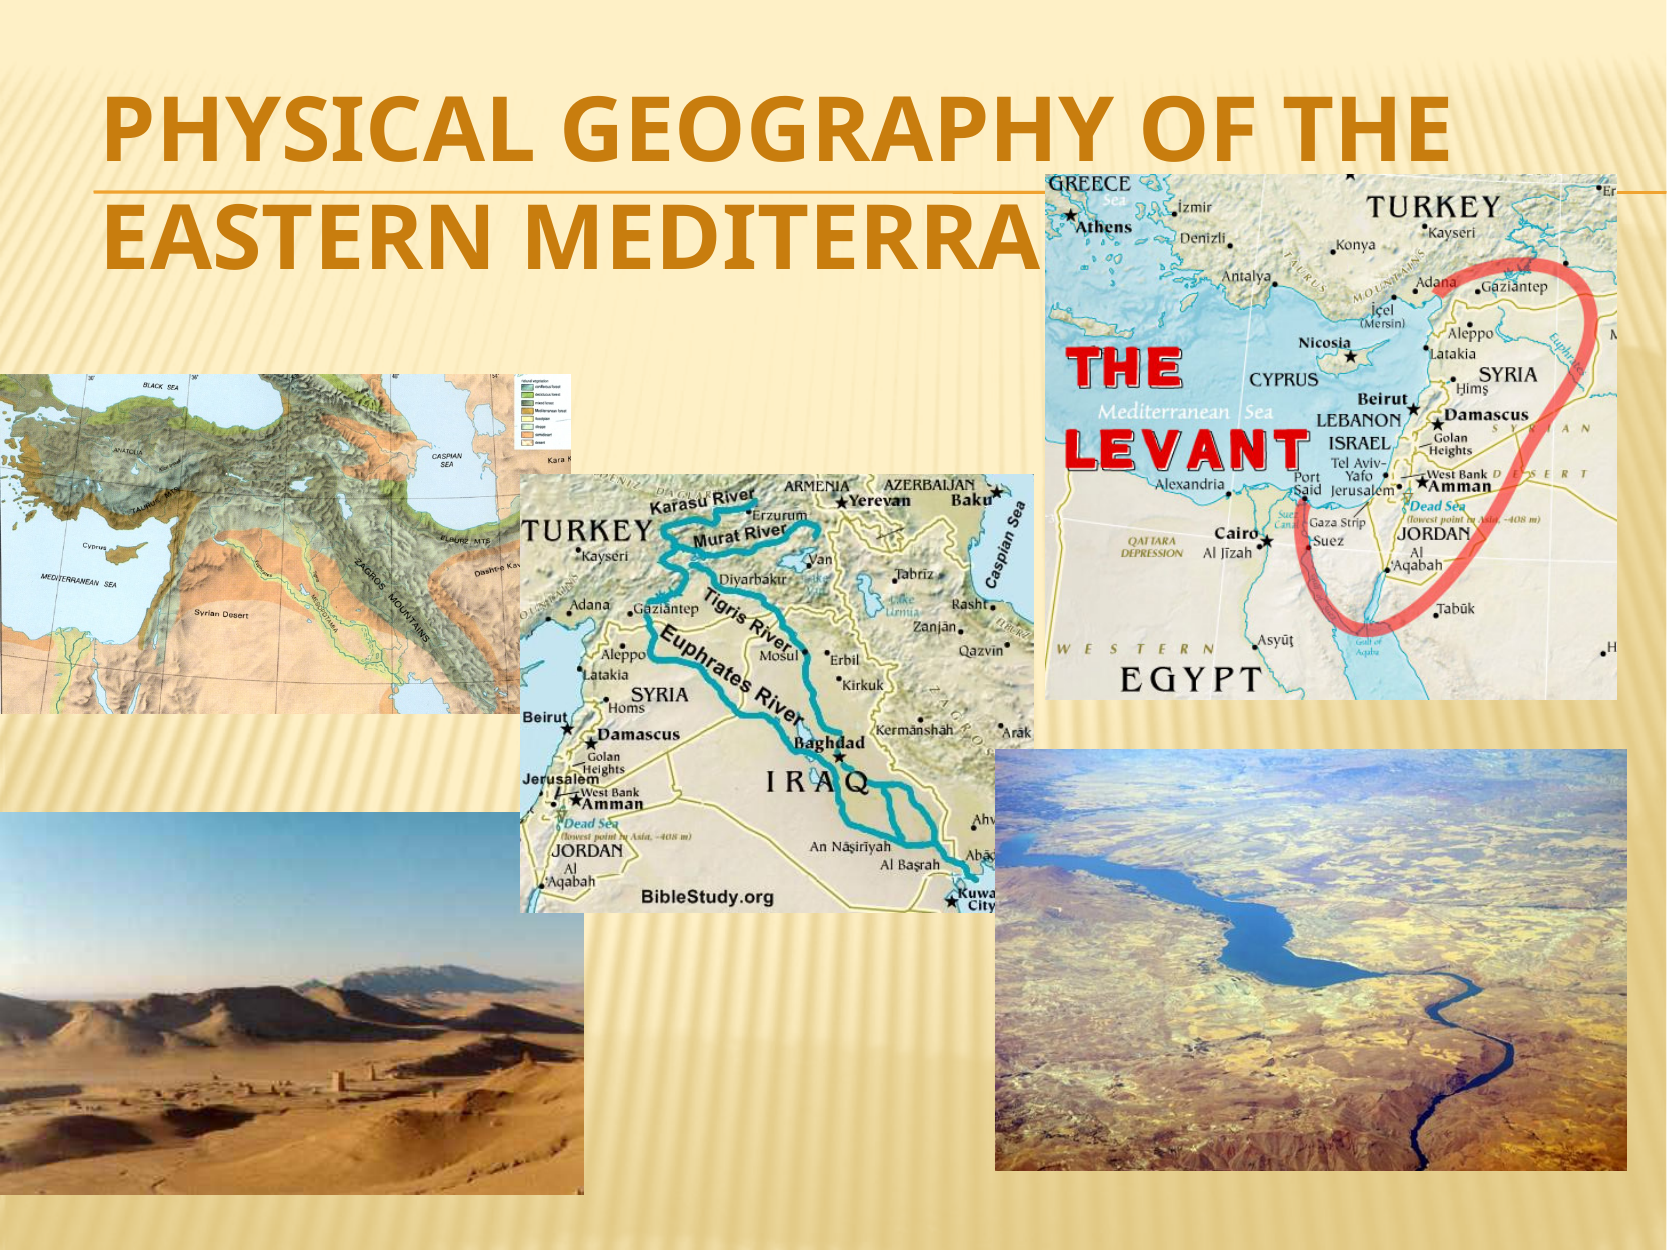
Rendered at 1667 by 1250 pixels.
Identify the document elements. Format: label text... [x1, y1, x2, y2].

title PHYSICAL GEOGRAPHY OF THE EASTERN MEDITERRANEAN [83, 49, 1583, 400]
picture [0, 0, 1667, 1250]
